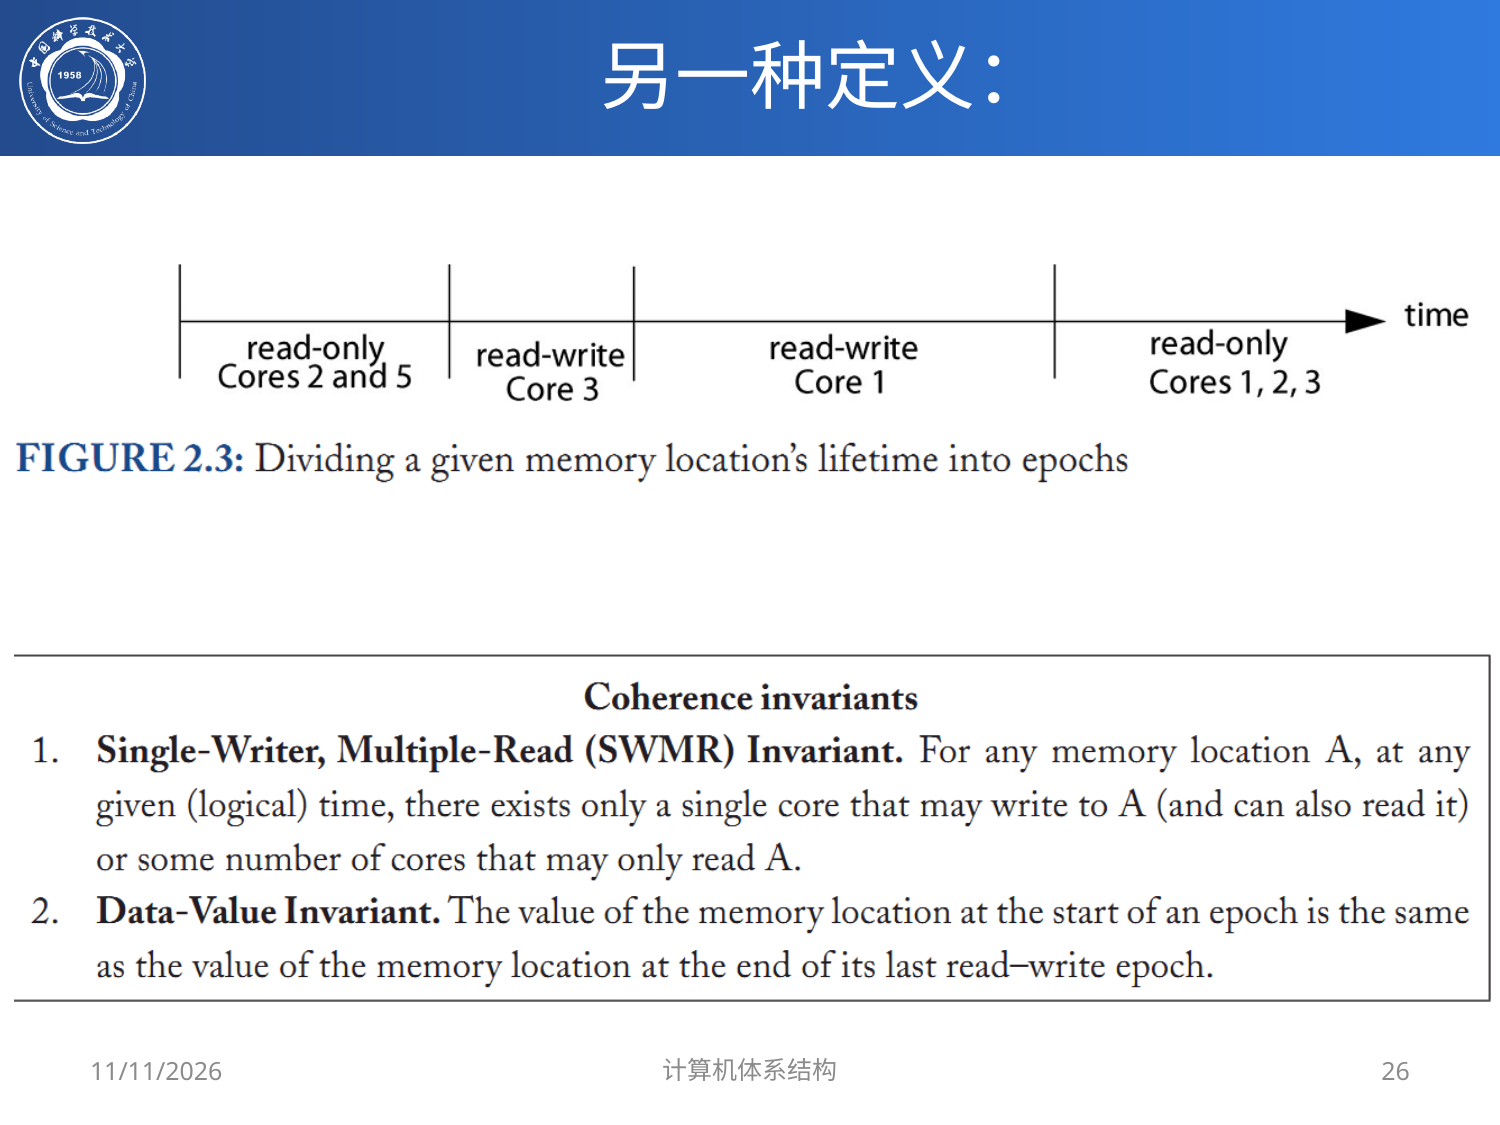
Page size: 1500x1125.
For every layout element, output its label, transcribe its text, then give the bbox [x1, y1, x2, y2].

picture [19, 17, 146, 144]
picture [13, 652, 1492, 1004]
footer 计算机体系结构 [512, 1042, 988, 1103]
picture [2, 245, 1500, 519]
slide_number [75, 1042, 425, 1103]
title 另一种定义： [150, 0, 1500, 148]
slide_number 26 [1074, 1042, 1425, 1103]
